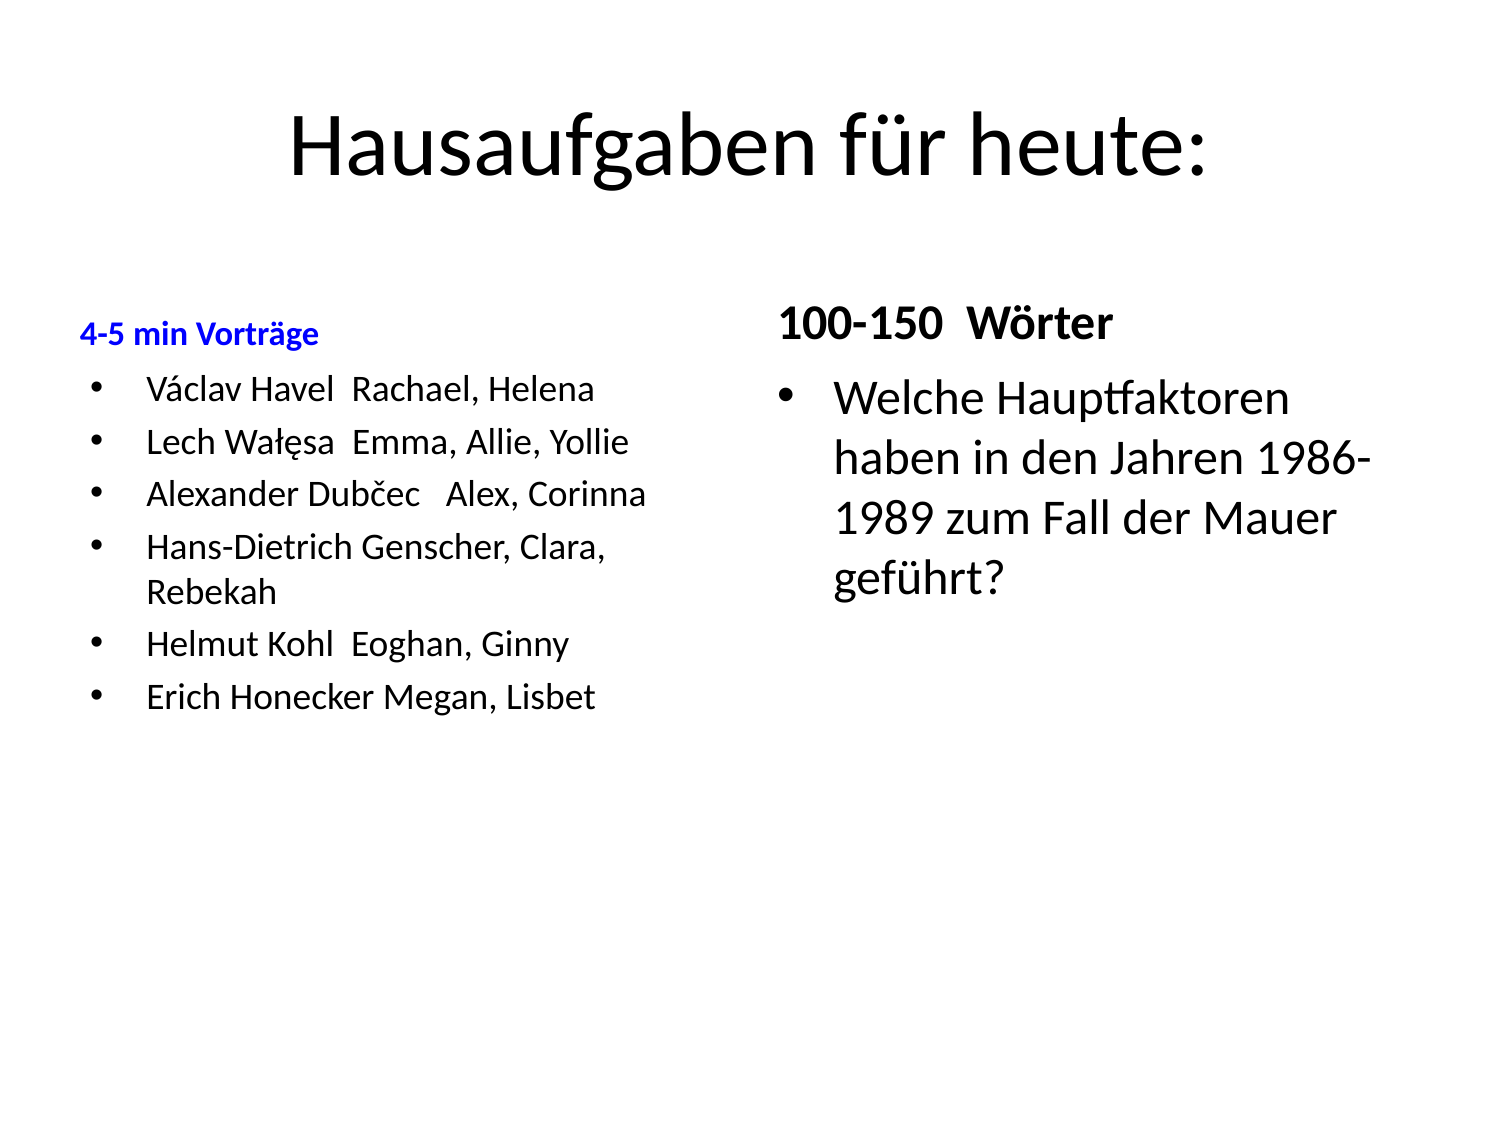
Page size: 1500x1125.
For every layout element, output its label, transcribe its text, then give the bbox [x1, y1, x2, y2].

list Welche Hauptfaktoren haben in den Jahren 1986-1989 zum Fall der Mauer geführt? [761, 356, 1425, 1005]
list 4-5 min Vorträge [64, 255, 728, 361]
list 100-150 Wörter [761, 251, 1425, 356]
title Hausaufgaben für heute: [75, 45, 1425, 233]
list Václav Havel Rachael, Helena Lech Wałęsa Emma, Allie, Yollie Alexander Dubčec Alex, Corinna Hans-Dietrich Genscher, Clara, Rebekah Helmut Kohl Eoghan, Ginny Erich Honecker Megan, Lisbet [75, 356, 738, 1005]
